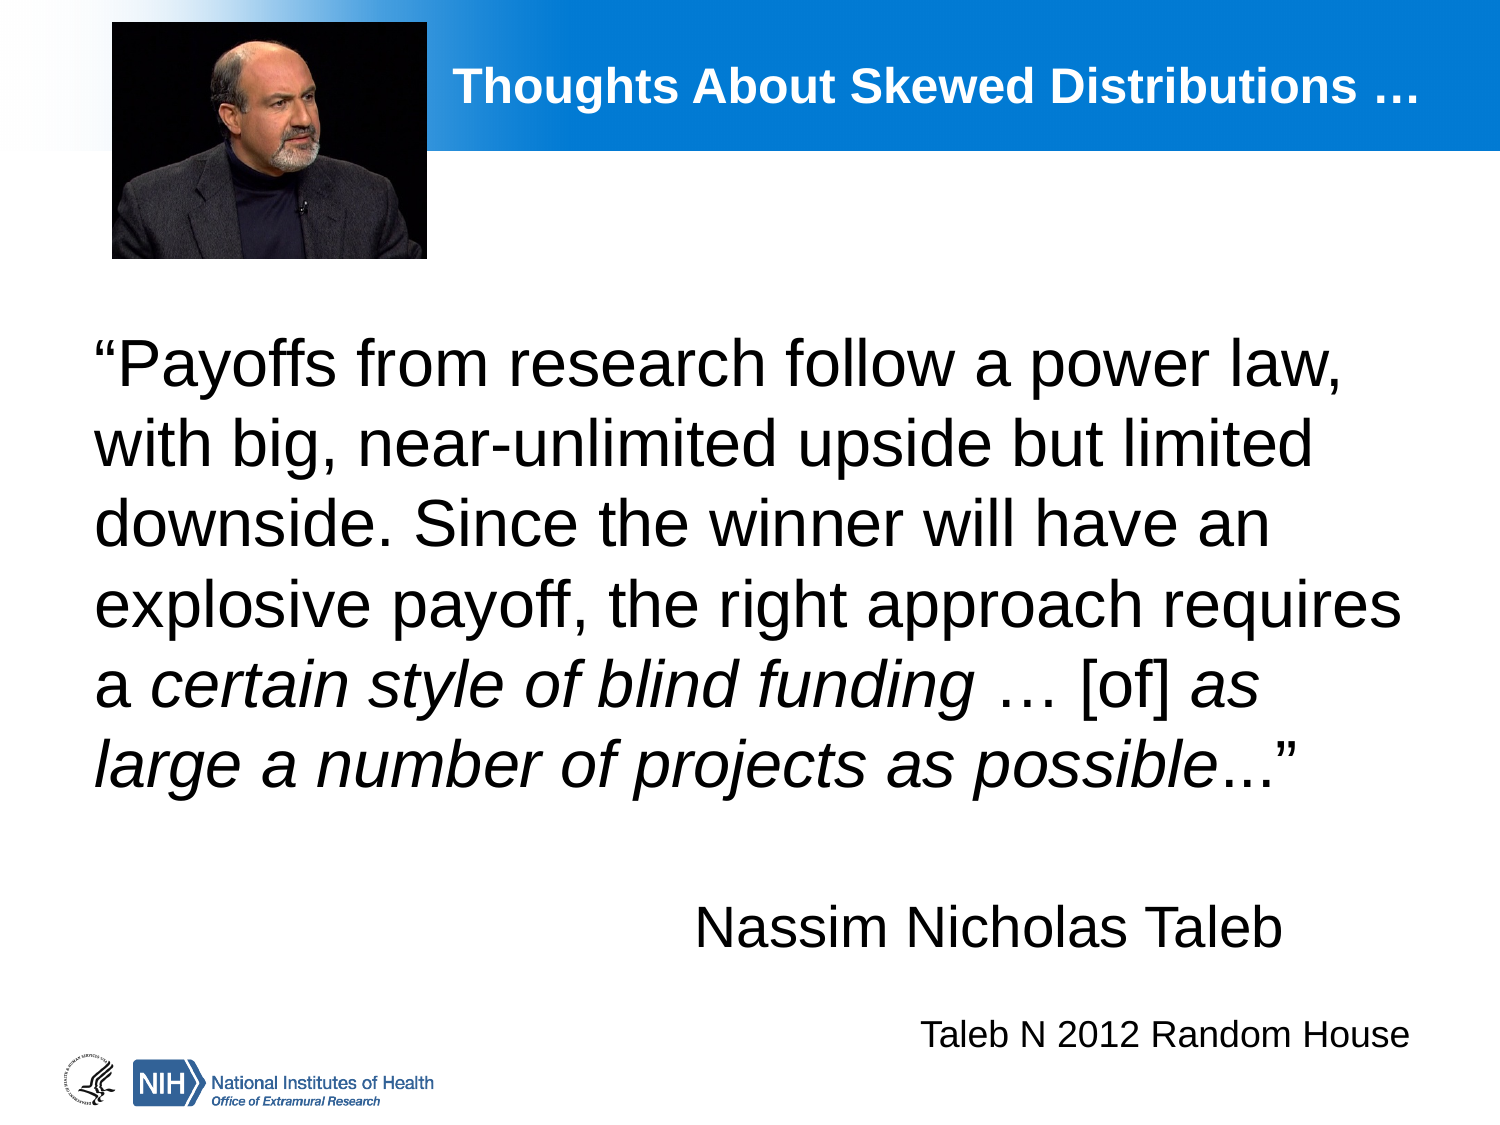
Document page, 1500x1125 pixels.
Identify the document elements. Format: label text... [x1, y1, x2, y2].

list “Payoffs from research follow a power law, with big, near-unlimited upside but limited downside. Since the winner will have an explosive payoff, the right approach requires a certain style of blind funding … [of] as large a number of projects as possible...” Nassim Nicholas Taleb [79, 312, 1430, 1008]
text_box Taleb N 2012 Random House [905, 1002, 1426, 1063]
title Thoughts About Skewed Distributions … [431, 37, 1438, 130]
picture [0, 0, 1500, 259]
picture [125, 1049, 439, 1113]
picture [64, 1054, 116, 1106]
